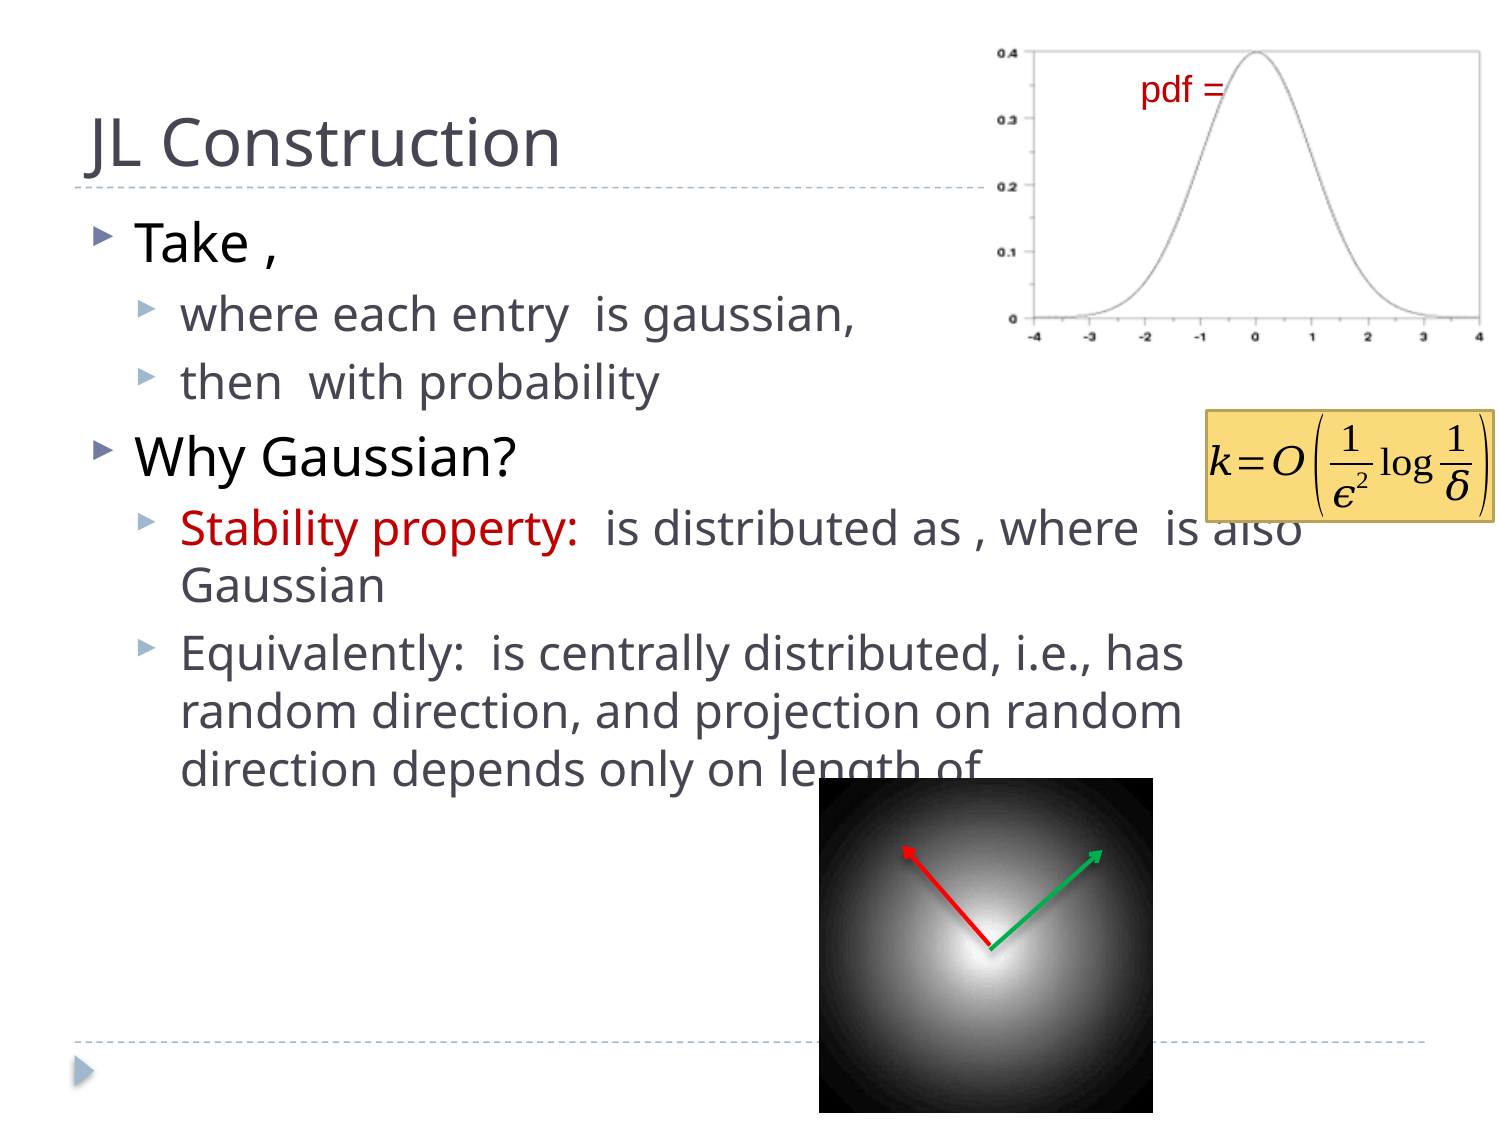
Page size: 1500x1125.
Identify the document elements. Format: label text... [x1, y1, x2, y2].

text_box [994, 849, 1103, 951]
title JL Construction [75, 0, 1350, 188]
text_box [902, 845, 991, 946]
picture [988, 37, 1500, 351]
picture [818, 778, 1153, 1113]
